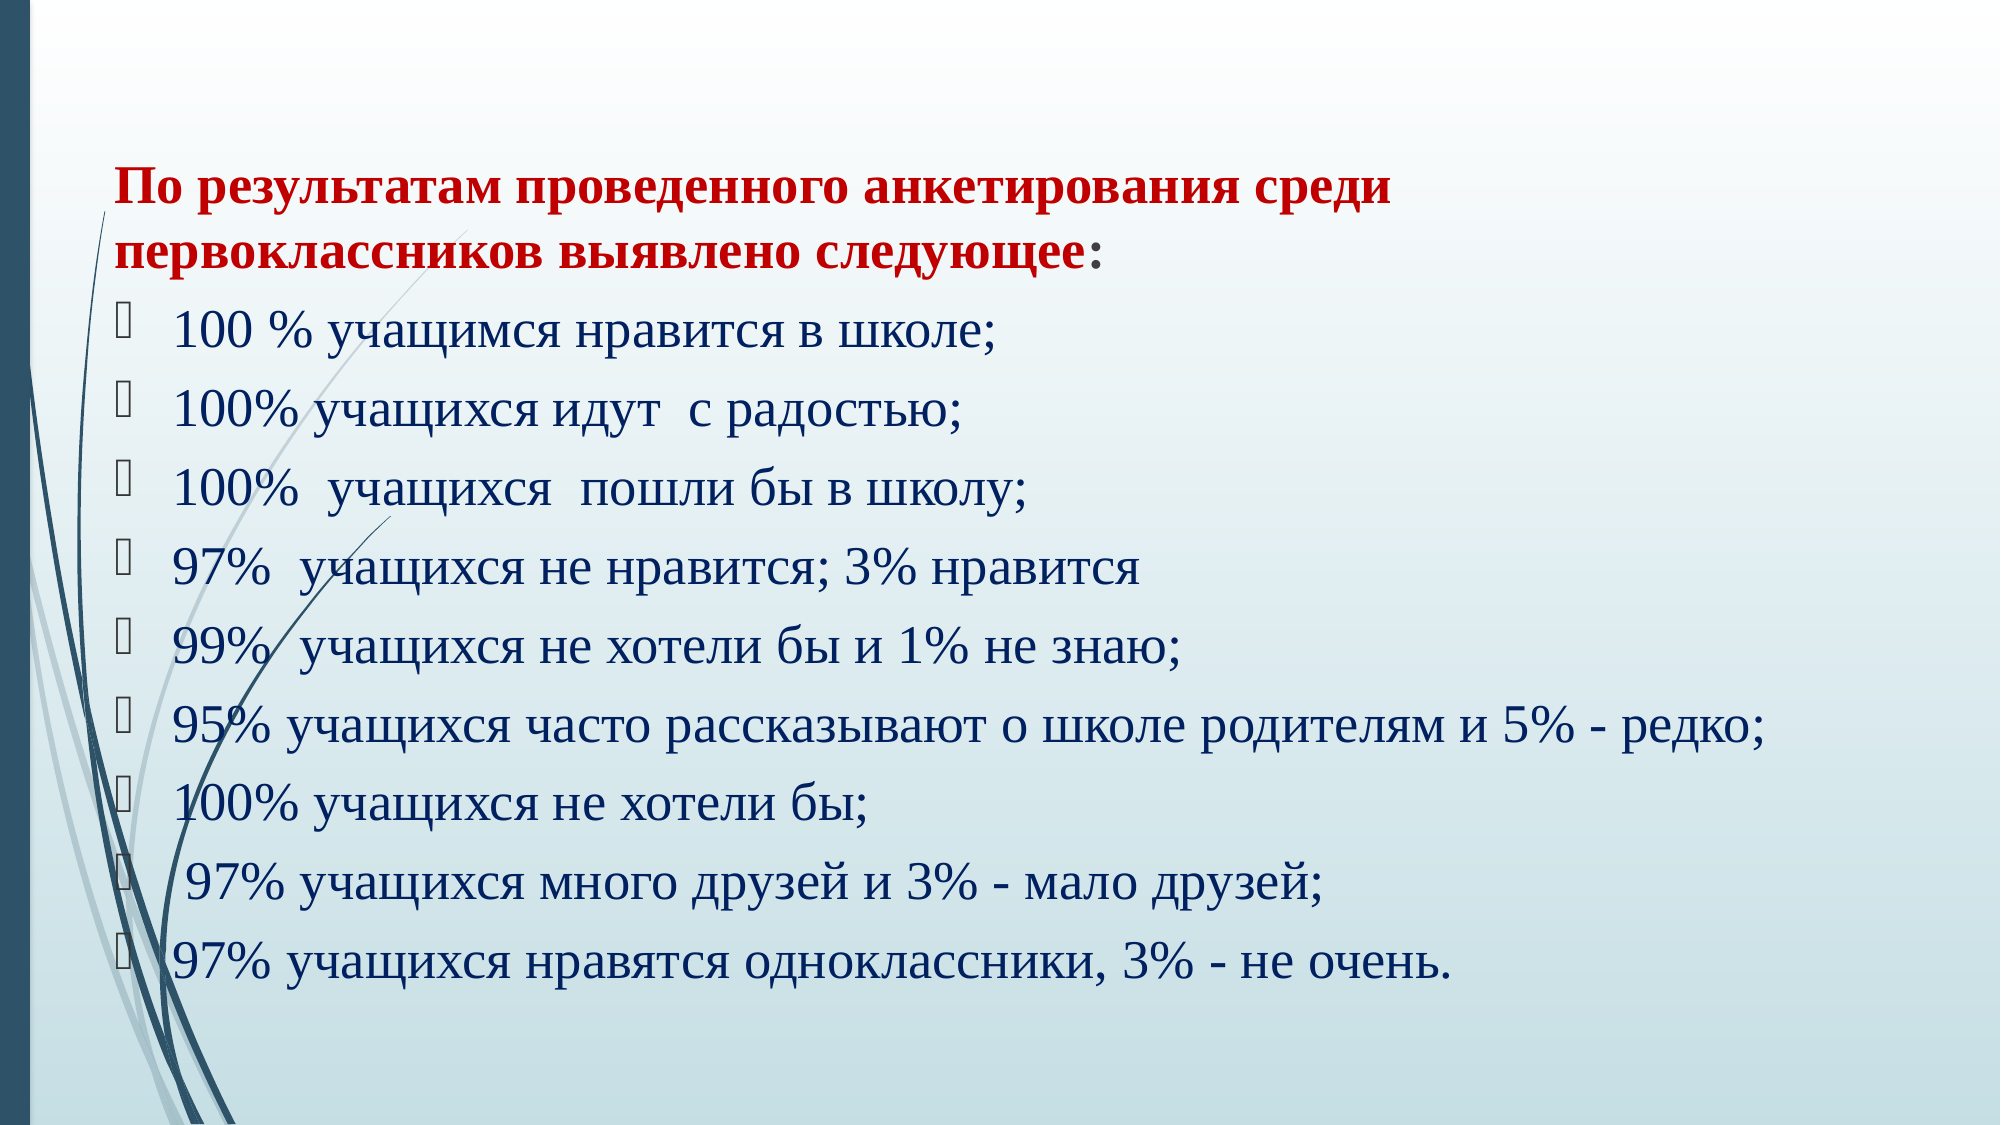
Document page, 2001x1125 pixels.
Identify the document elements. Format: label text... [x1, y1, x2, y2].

list По результатам проведенного анкетирования среди первоклассников выявлено следующее: 100 % учащимся нравится в школе; 100% учащихся идут с радостью; 100% учащихся пошли бы в школу; 97% учащихся не нравится; 3% нравится 99% учащихся не хотели бы и 1% не знаю; 95% учащихся часто рассказывают о школе родителям и 5% - редко; 100% учащихся не хотели бы; 97% учащихся много друзей и 3% - мало друзей; 97% учащихся нравятся одноклассники, 3% - не очень. [99, 98, 1825, 1008]
